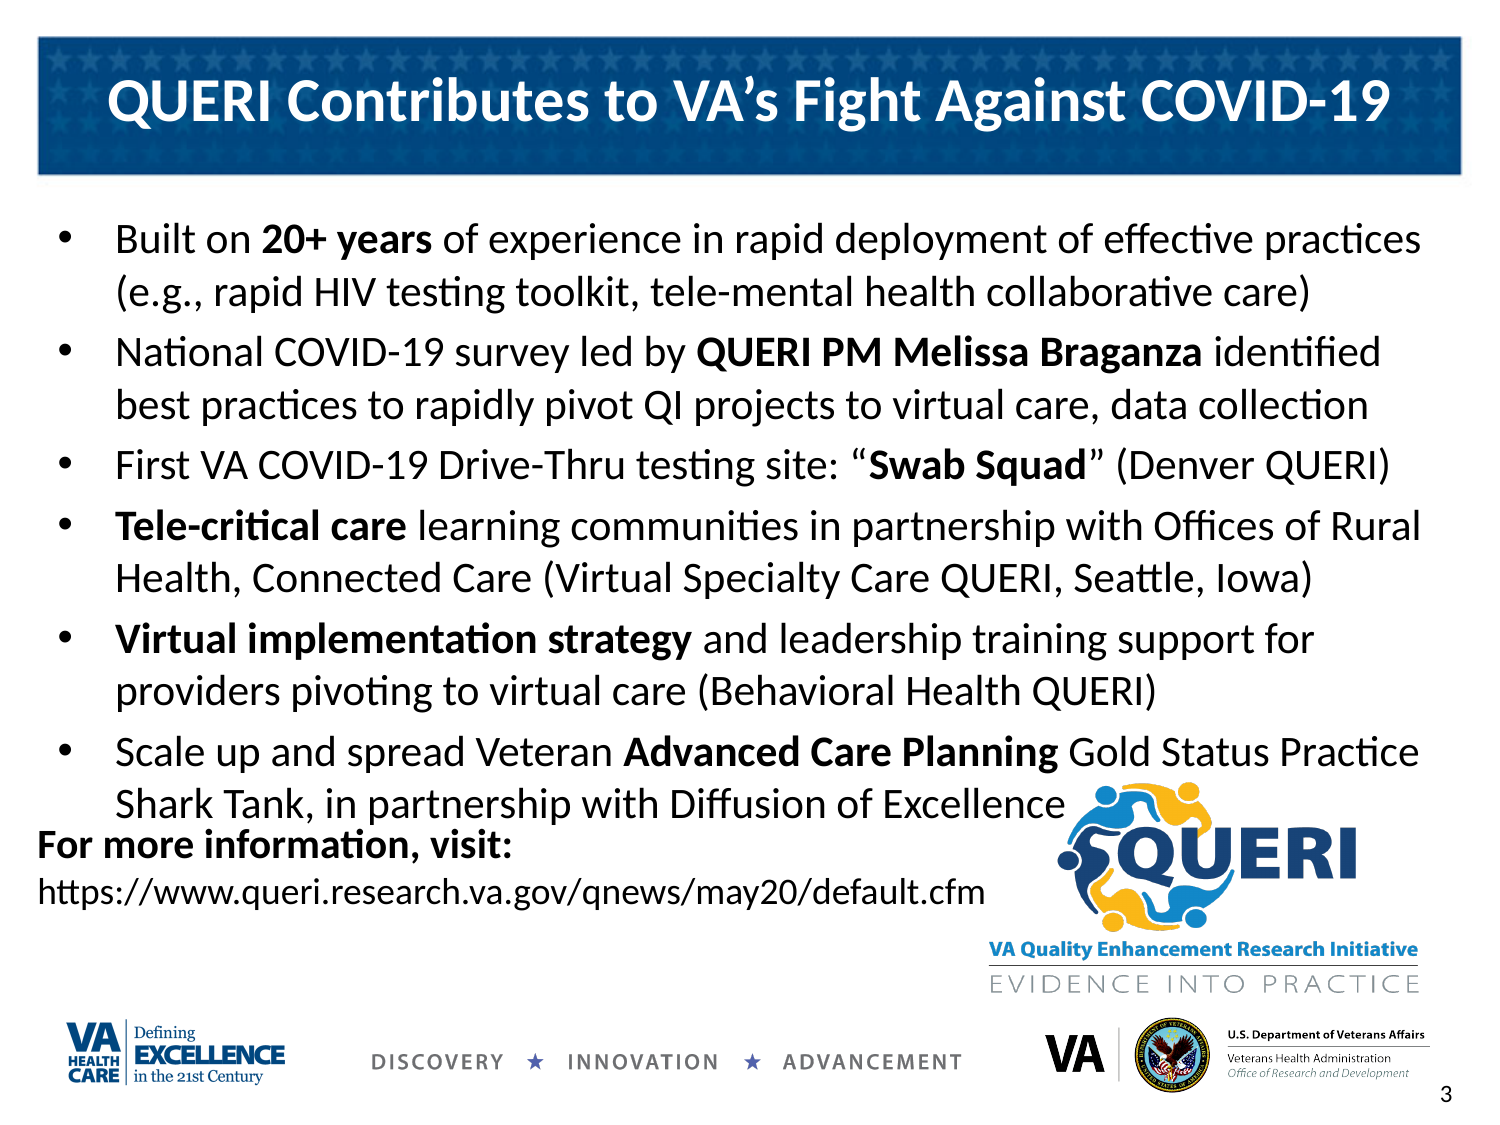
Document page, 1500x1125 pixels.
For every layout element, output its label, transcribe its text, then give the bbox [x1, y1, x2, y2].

picture [59, 1014, 285, 1092]
picture [0, 0, 1500, 195]
list Built on 20+ years of experience in rapid deployment of effective practices (e.g., rapid HIV testing toolkit, tele-mental health collaborative care) National COVID-19 survey led by QUERI PM Melissa Braganza identified best practices to rapidly pivot QI projects to virtual care, data collection First VA COVID-19 Drive-Thru testing site: “Swab Squad” (Denver QUERI) Tele-critical care learning communities in partnership with Offices of Rural Health, Connected Care (Virtual Specialty Care QUERI, Seattle, Iowa) Virtual implementation strategy and leadership training support for providers pivoting to virtual care (Behavioral Health QUERI) Scale up and spread Veteran Advanced Care Planning Gold Status Practice Shark Tank, in partnership with Diffusion of Excellence [42, 203, 1458, 891]
title QUERI Contributes to VA’s Fight Against COVID-19 [75, 13, 1425, 141]
picture [1045, 1014, 1430, 1095]
picture [988, 782, 1426, 999]
picture [362, 1044, 971, 1078]
text_box For more information, visit: https://www.queri.research.va.gov/qnews/may20/default.cfm [22, 809, 983, 920]
